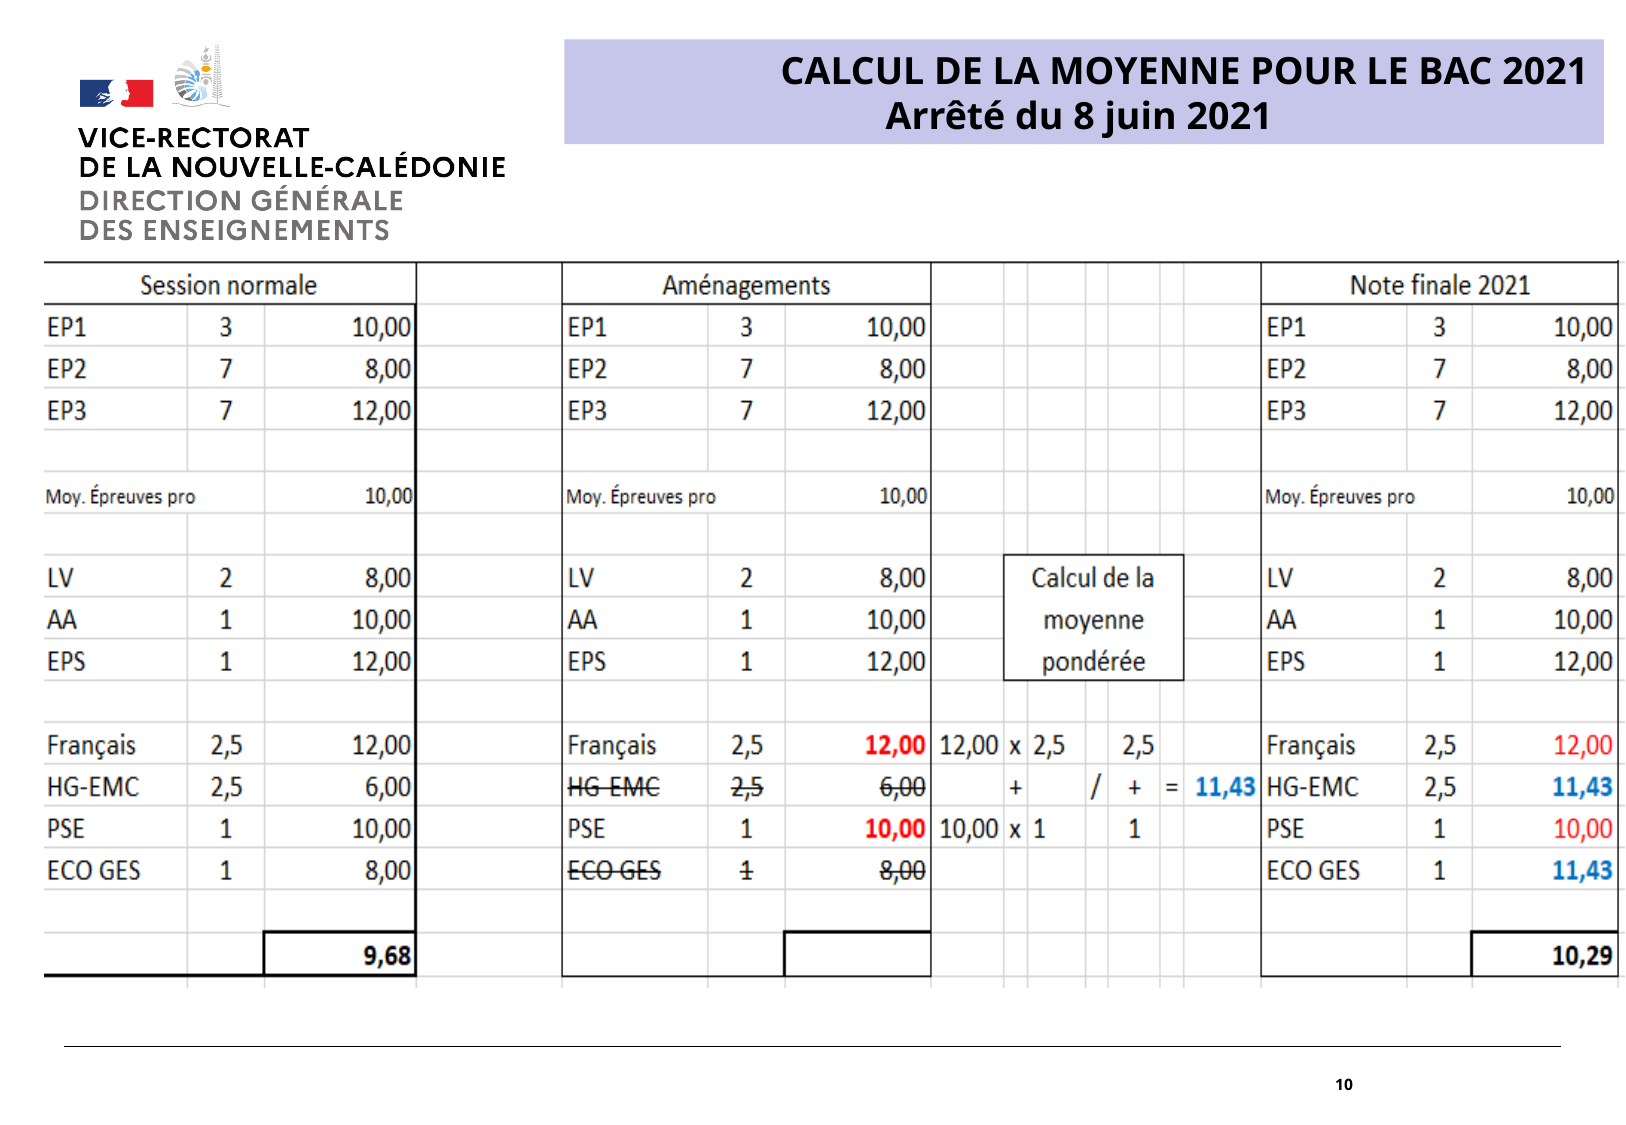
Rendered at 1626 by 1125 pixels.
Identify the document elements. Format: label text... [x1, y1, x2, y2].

slide_number 10 [1113, 1046, 1354, 1125]
picture [44, 18, 1625, 988]
text_box CALCUL DE LA MOYENNE POUR LE BAC 2021 Arrêté du 8 juin 2021 [564, 39, 1604, 145]
